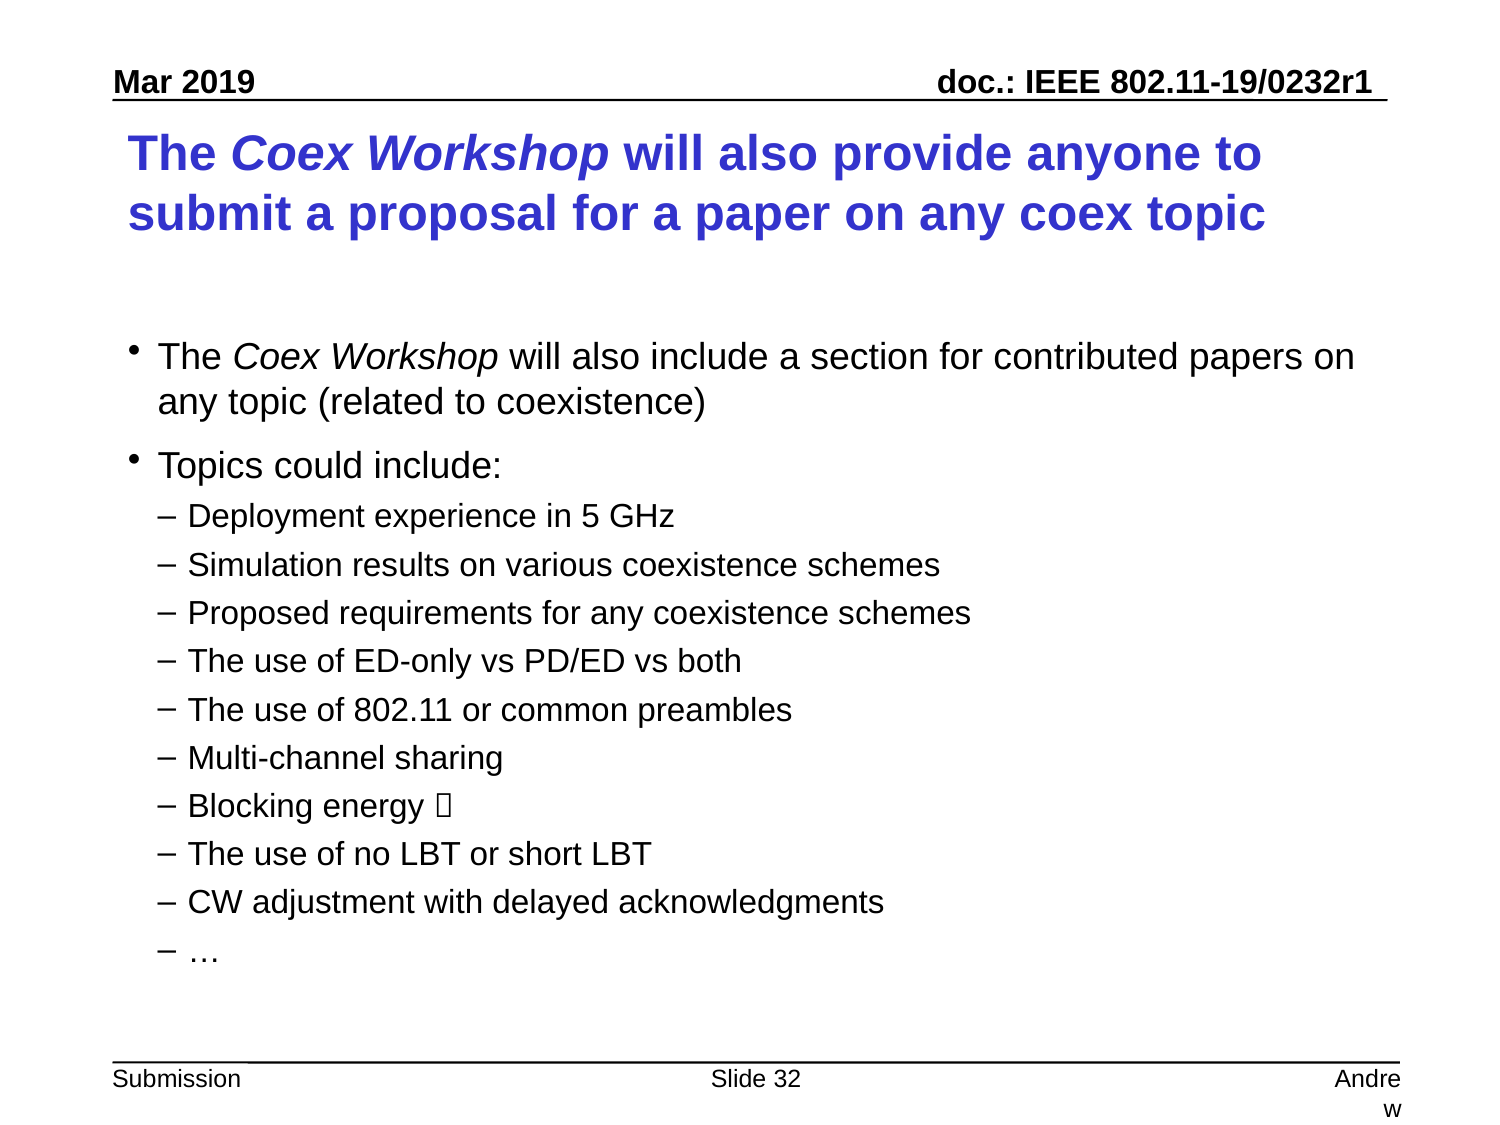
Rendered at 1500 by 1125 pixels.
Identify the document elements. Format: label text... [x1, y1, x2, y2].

slide_number Slide 32 [709, 1061, 803, 1093]
list The Coex Workshop will also include a section for contributed papers on any topic (related to coexistence) Topics could include: Deployment experience in 5 GHz Simulation results on various coexistence schemes Proposed requirements for any coexistence schemes The use of ED-only vs PD/ED vs both The use of 802.11 or common preambles Multi-channel sharing Blocking energy  The use of no LBT or short LBT CW adjustment with delayed acknowledgments … [112, 324, 1388, 1000]
footer Andrew Myles, Cisco [1320, 1061, 1402, 1093]
title The Coex Workshop will also provide anyone to submit a proposal for a paper on any coex topic [112, 112, 1388, 288]
